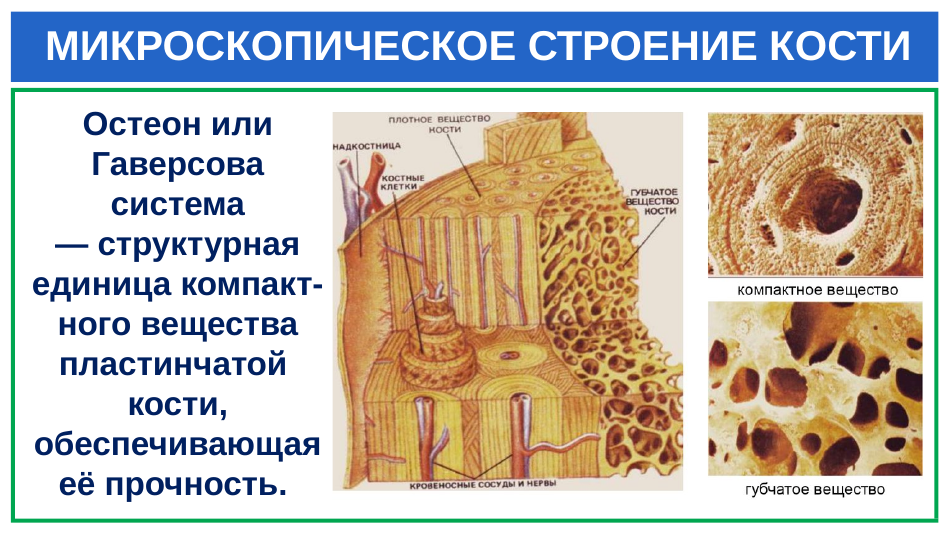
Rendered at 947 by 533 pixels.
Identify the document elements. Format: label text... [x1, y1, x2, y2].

text_box Остеон или Гаверсова система — структурная единица компакт-ного вещества пластинчатой кости, обеспечивающая её прочность. [12, 95, 344, 509]
picture [332, 112, 924, 503]
title МИКРОСКОПИЧЕСКОЕ СТРОЕНИЕ КОСТИ [23, 18, 934, 69]
